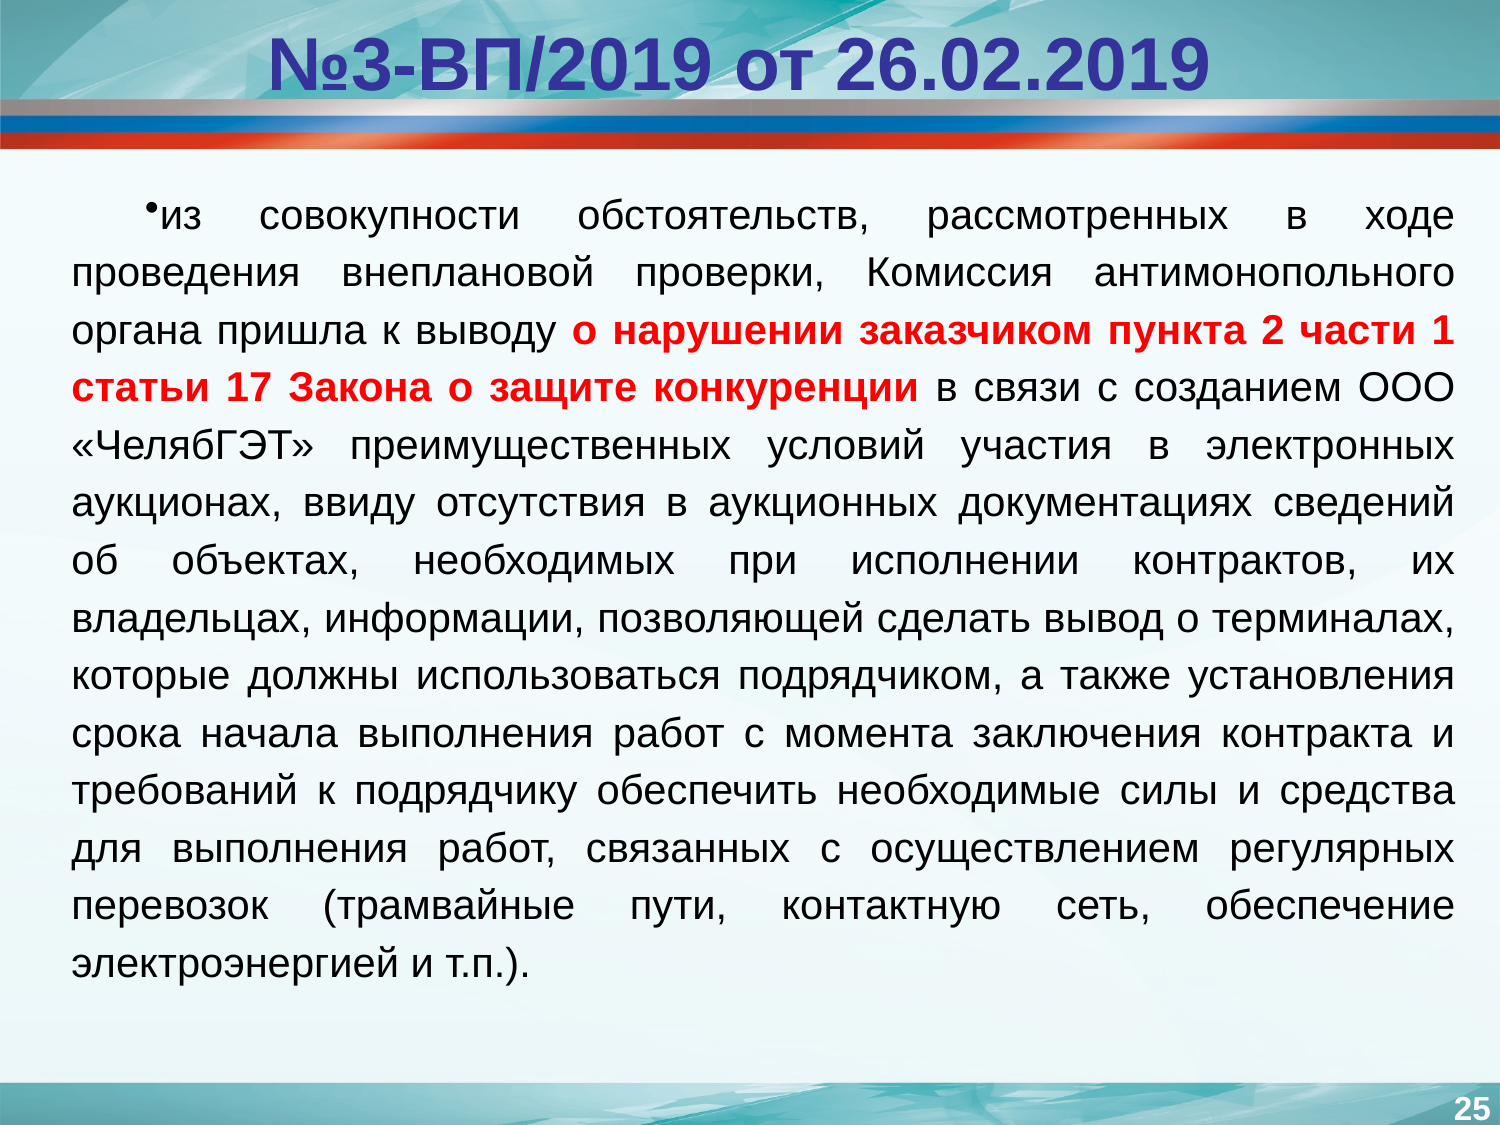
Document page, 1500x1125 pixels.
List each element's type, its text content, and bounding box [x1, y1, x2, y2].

list из совокупности обстоятельств, рассмотренных в ходе проведения внеплановой проверки, Комиссия антимонопольного органа пришла к выводу о нарушении заказчиком пункта 2 части 1 статьи 17 Закона о защите конкуренции в связи с созданием ООО «ЧелябГЭТ» преимущественных условий участия в электронных аукционах, ввиду отсутствия в аукционных документациях сведений об объектах, необходимых при исполнении контрактов, их владельцах, информации, позволяющей сделать вывод о терминалах, которые должны использоваться подрядчиком, а также установления срока начала выполнения работ с момента заключения контракта и требований к подрядчику обеспечить необходимые силы и средства для выполнения работ, связанных с осуществлением регулярных перевозок (трамвайные пути, контактную сеть, обеспечение электроэнергией и т.п.). [0, 172, 1471, 1006]
slide_number 25 [1155, 1079, 1500, 1125]
picture [0, 0, 1500, 1125]
title №3-ВП/2019 от 26.02.2019 [74, 18, 1426, 103]
